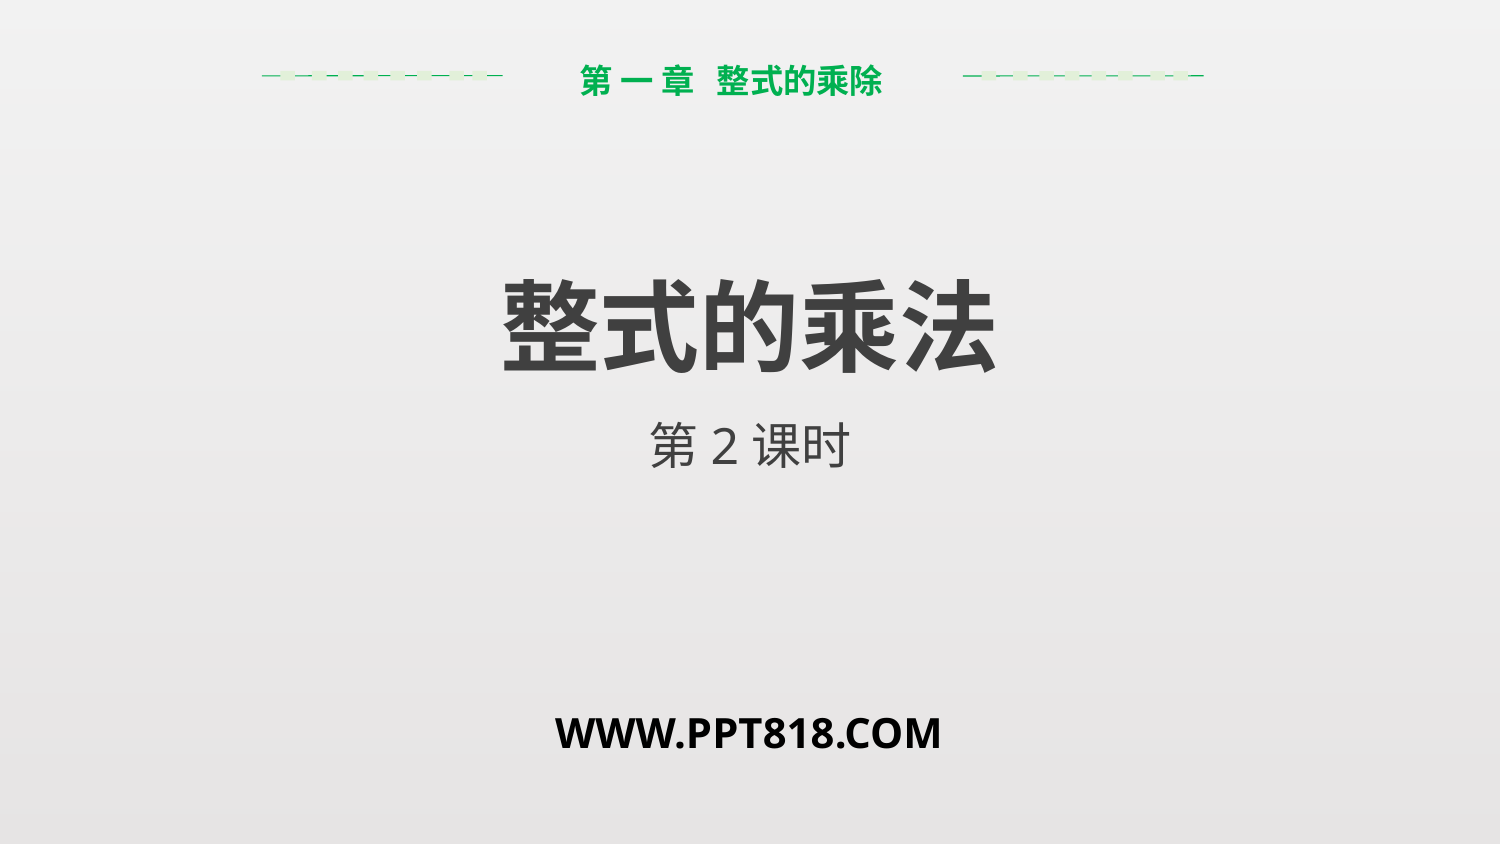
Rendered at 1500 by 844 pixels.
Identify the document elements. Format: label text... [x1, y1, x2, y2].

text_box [261, 70, 503, 81]
text_box 整式的乘法 第2课时 [0, 198, 1500, 482]
text_box 第 一 章 整式的乘除 [509, 54, 955, 106]
text_box WWW.PPT818.COM [0, 695, 1500, 765]
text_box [962, 71, 1204, 81]
